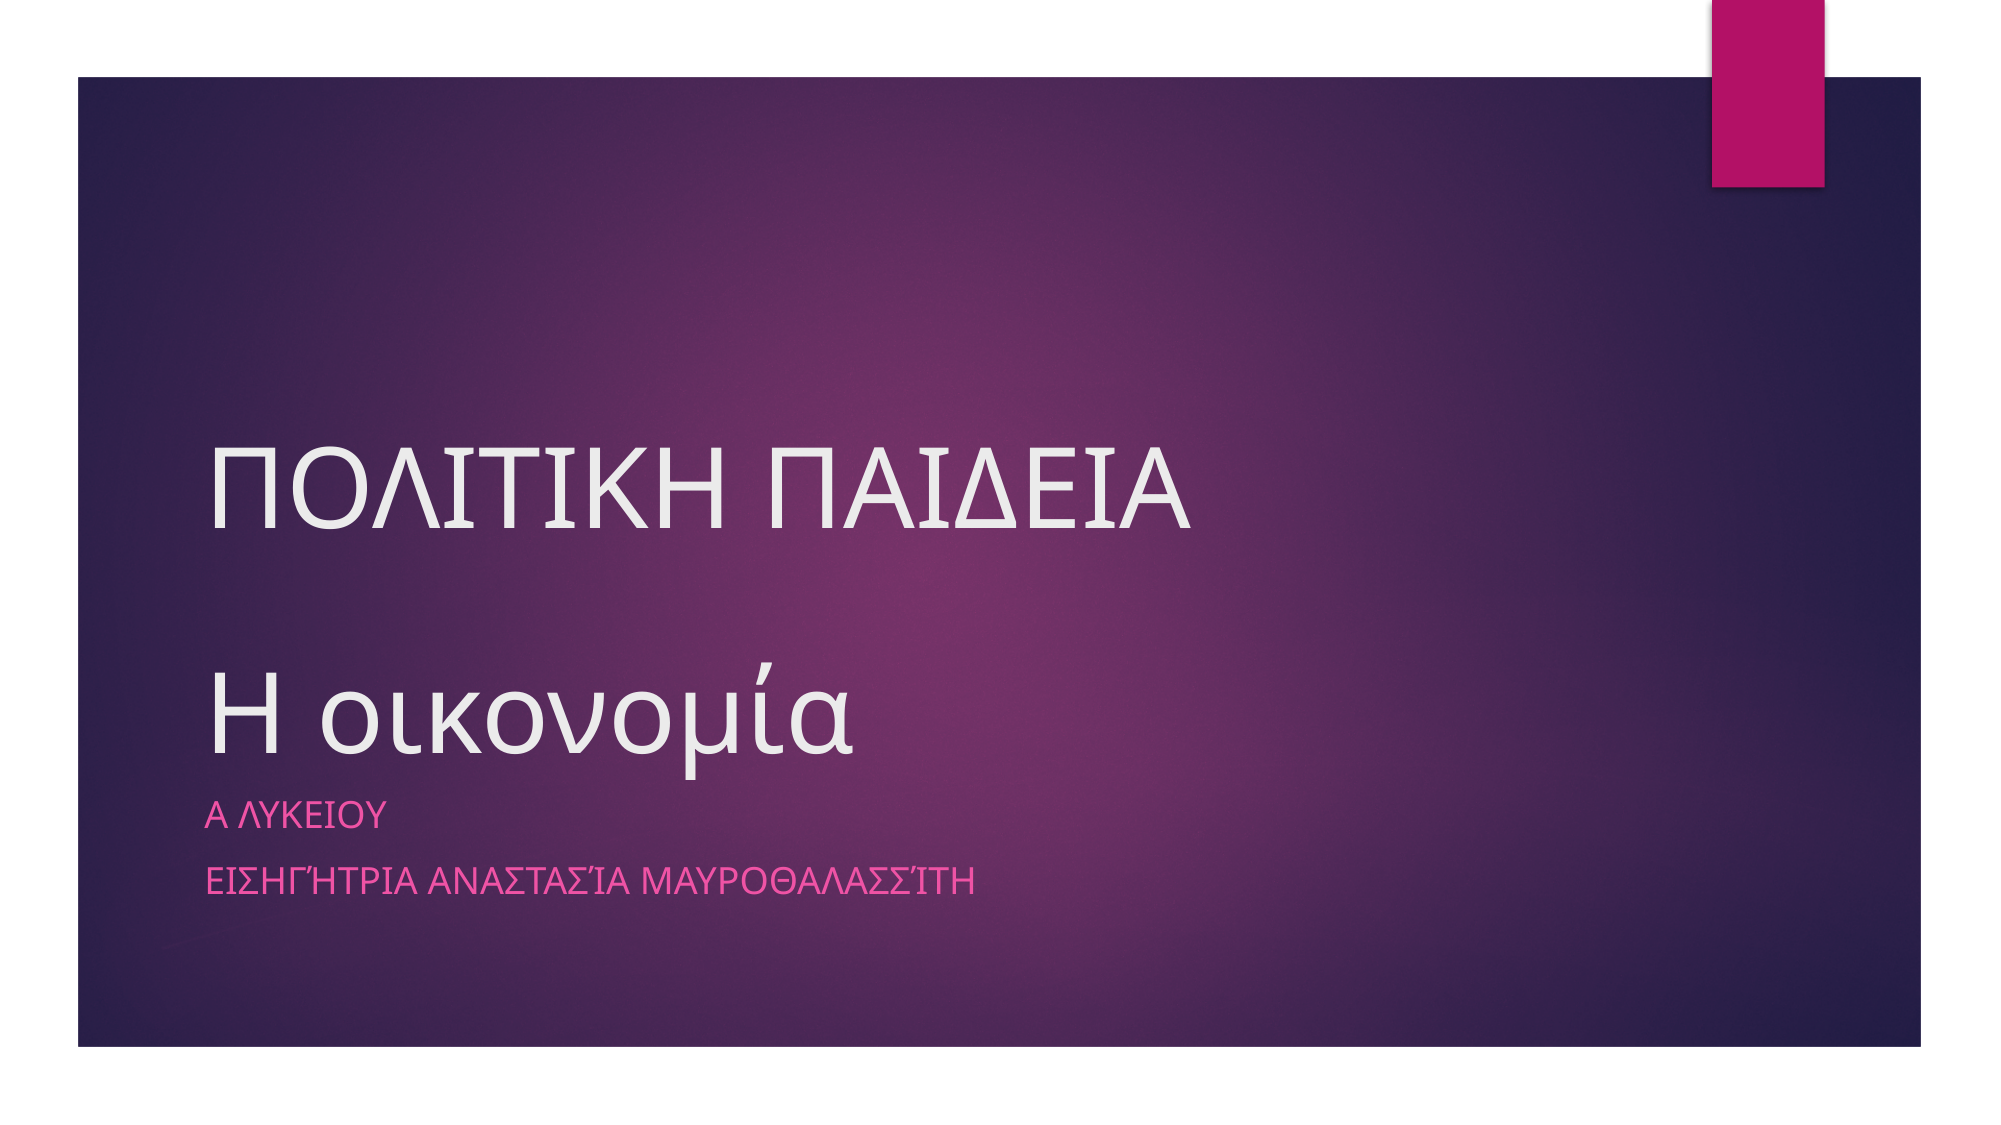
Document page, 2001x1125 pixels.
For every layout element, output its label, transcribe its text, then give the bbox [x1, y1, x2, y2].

title ΠΟΛΙΤΙΚΗ ΠΑΙΔΕΙΑ Η οικονομία [189, 344, 1638, 783]
subtitle Α ΛΥΚΕΙΟΥ Εισηγήτρια Αναστασία Μαυροθαλασσίτη [189, 783, 1638, 925]
